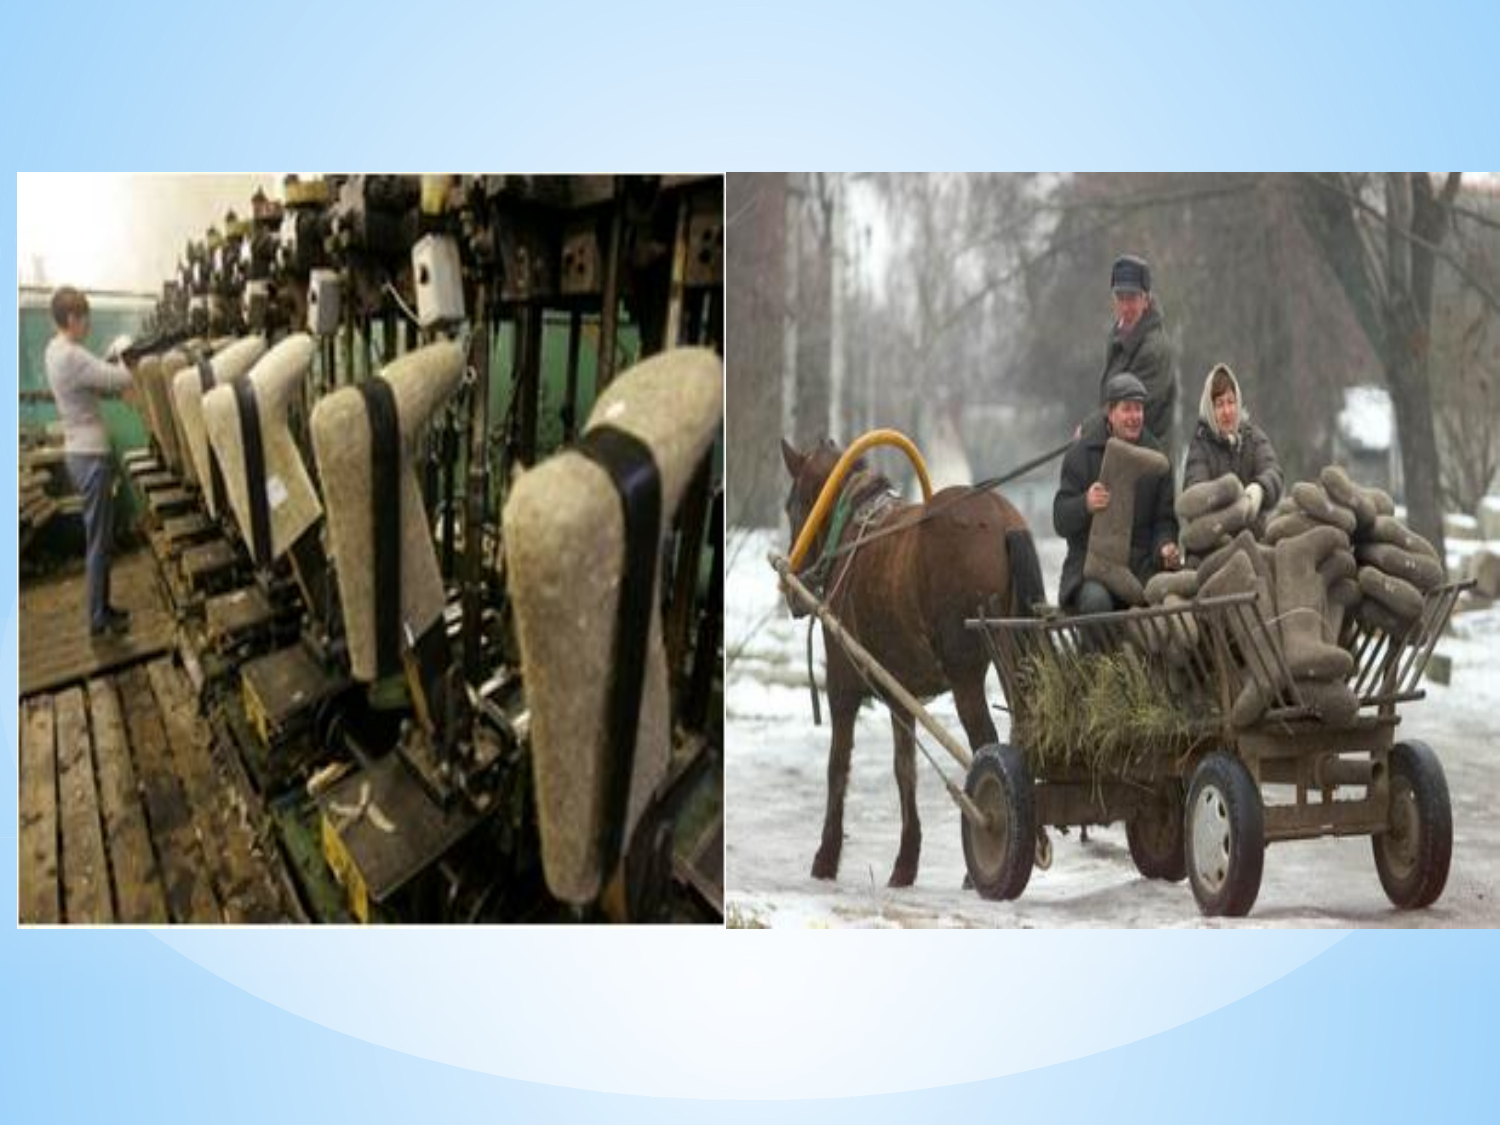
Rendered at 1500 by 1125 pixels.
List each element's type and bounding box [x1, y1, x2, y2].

picture [17, 172, 1500, 929]
